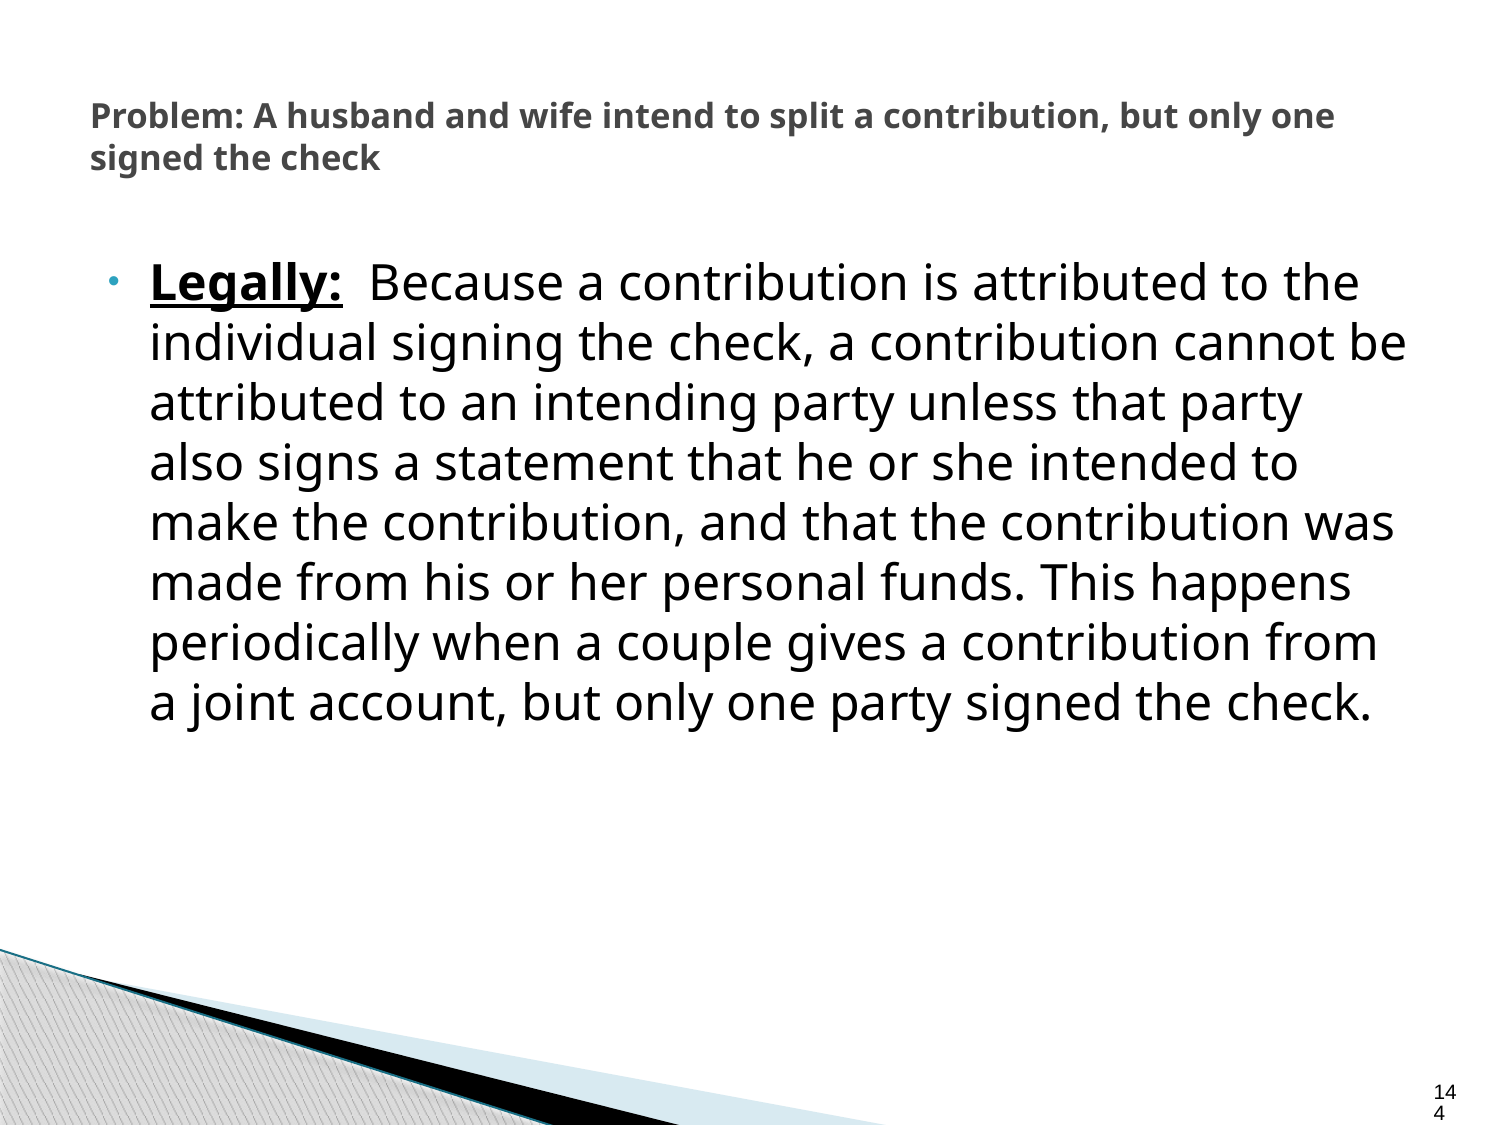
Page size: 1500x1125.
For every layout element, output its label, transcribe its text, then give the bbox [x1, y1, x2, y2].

slide_number 144 [1418, 1051, 1479, 1112]
list Legally: Because a contribution is attributed to the individual signing the check, a contribution cannot be attributed to an intending party unless that party also signs a statement that he or she intended to make the contribution, and that the contribution was made from his or her personal funds. This happens periodically when a couple gives a contribution from a joint account, but only one party signed the check. [74, 242, 1426, 986]
title Problem: A husband and wife intend to split a contribution, but only one signed the check [75, 45, 1425, 233]
